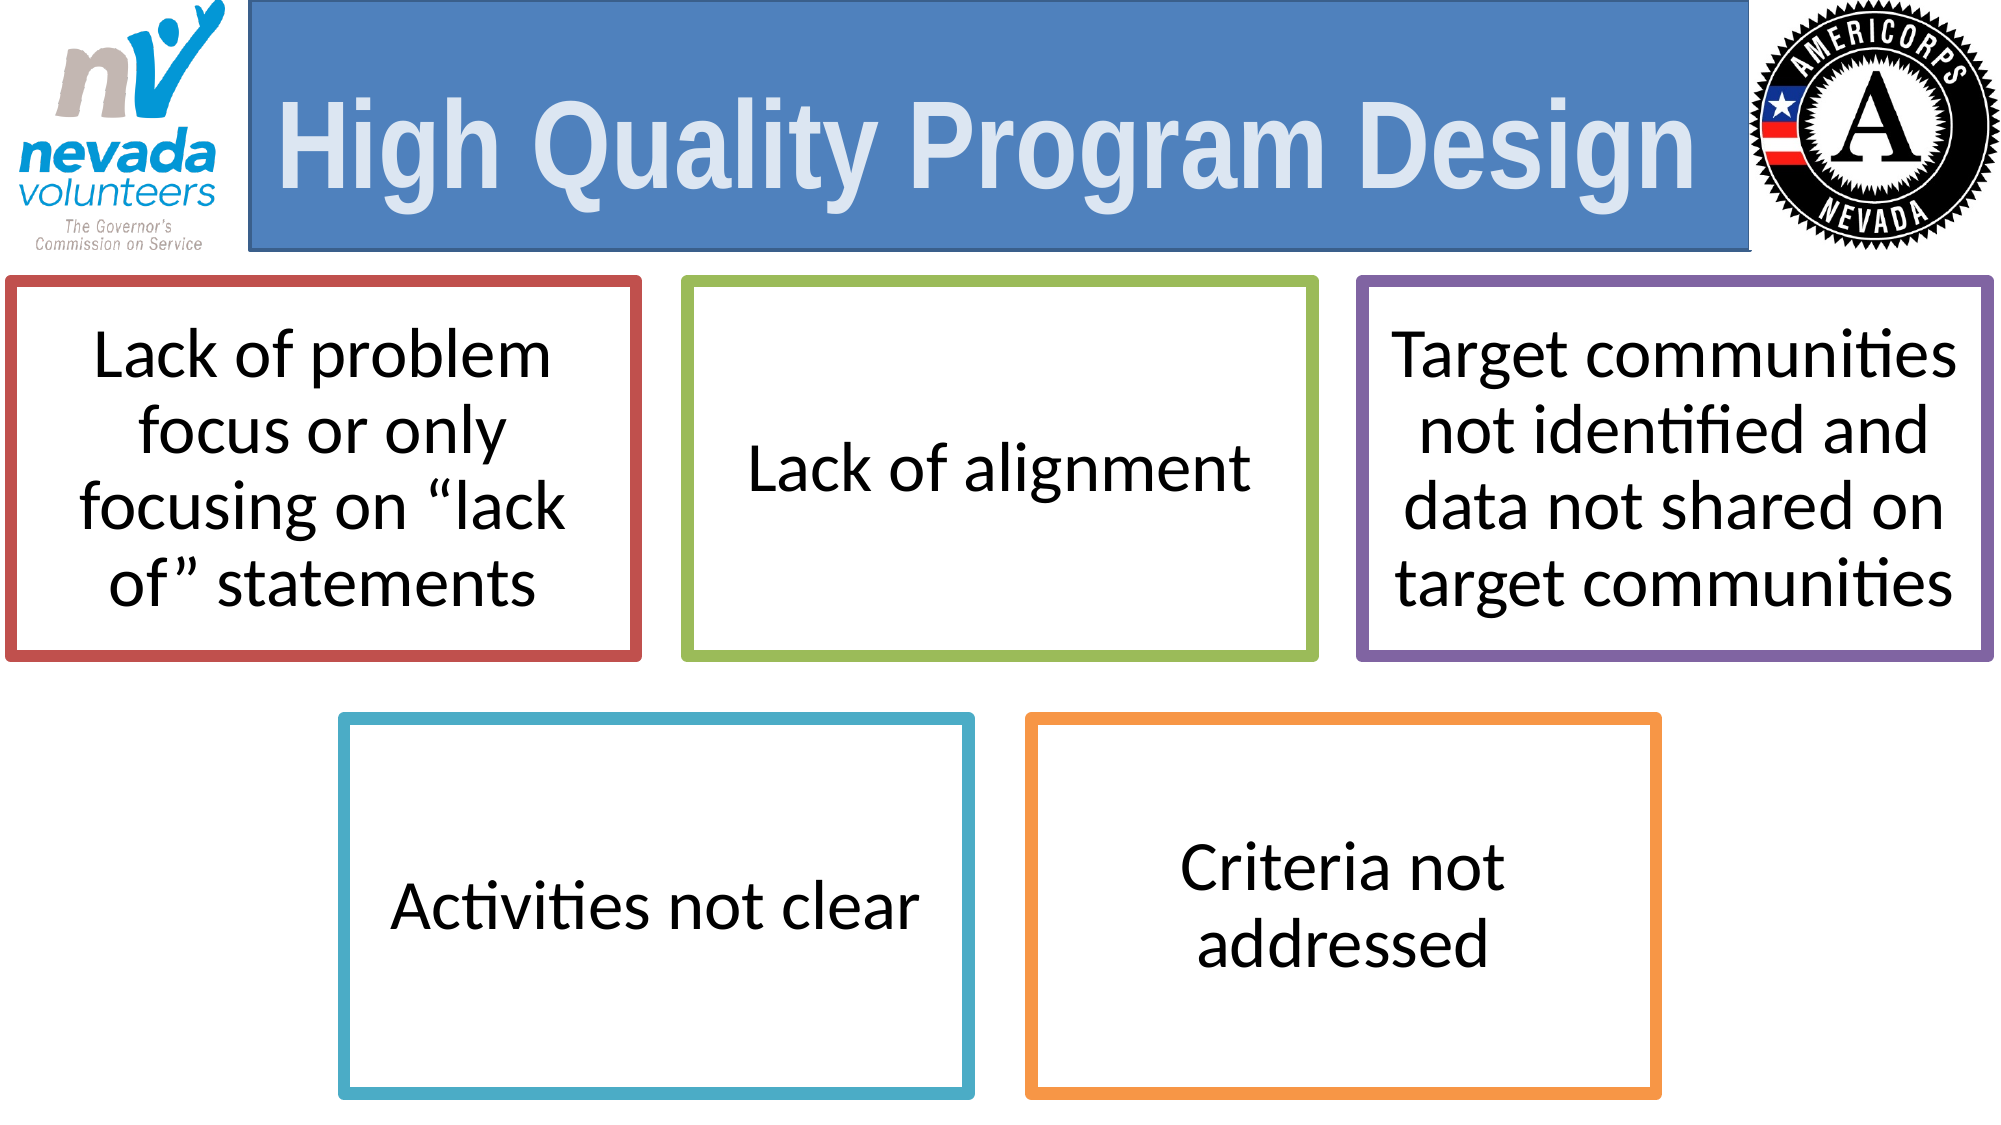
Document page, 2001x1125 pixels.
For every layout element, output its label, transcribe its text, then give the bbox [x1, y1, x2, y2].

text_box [0, 249, 2000, 1125]
picture [19, 0, 226, 249]
picture [1749, 0, 2000, 249]
text_box [248, 0, 1747, 248]
title High Quality Program Design [249, 45, 1725, 233]
